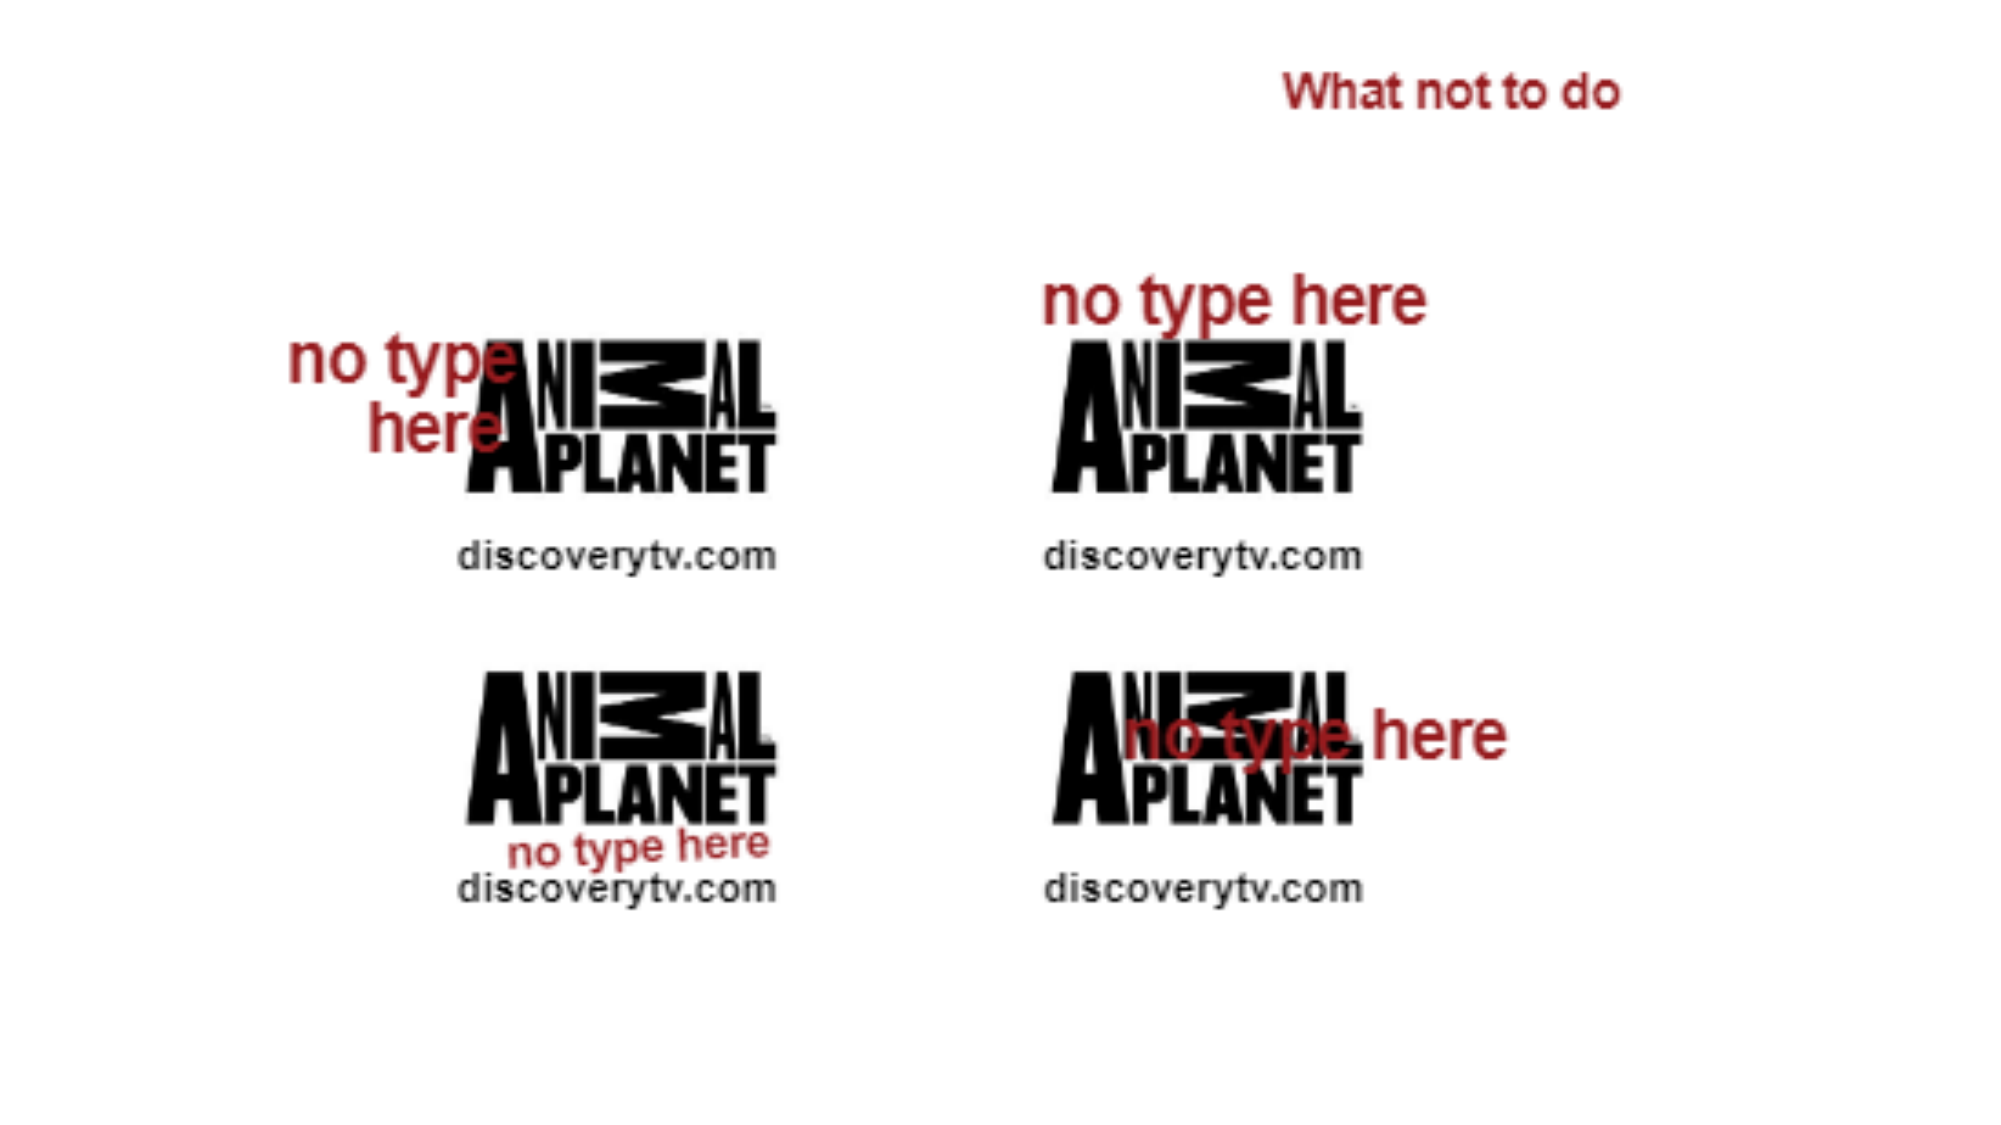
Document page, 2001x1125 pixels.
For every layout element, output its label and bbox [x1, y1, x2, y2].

picture [196, 59, 1715, 1053]
